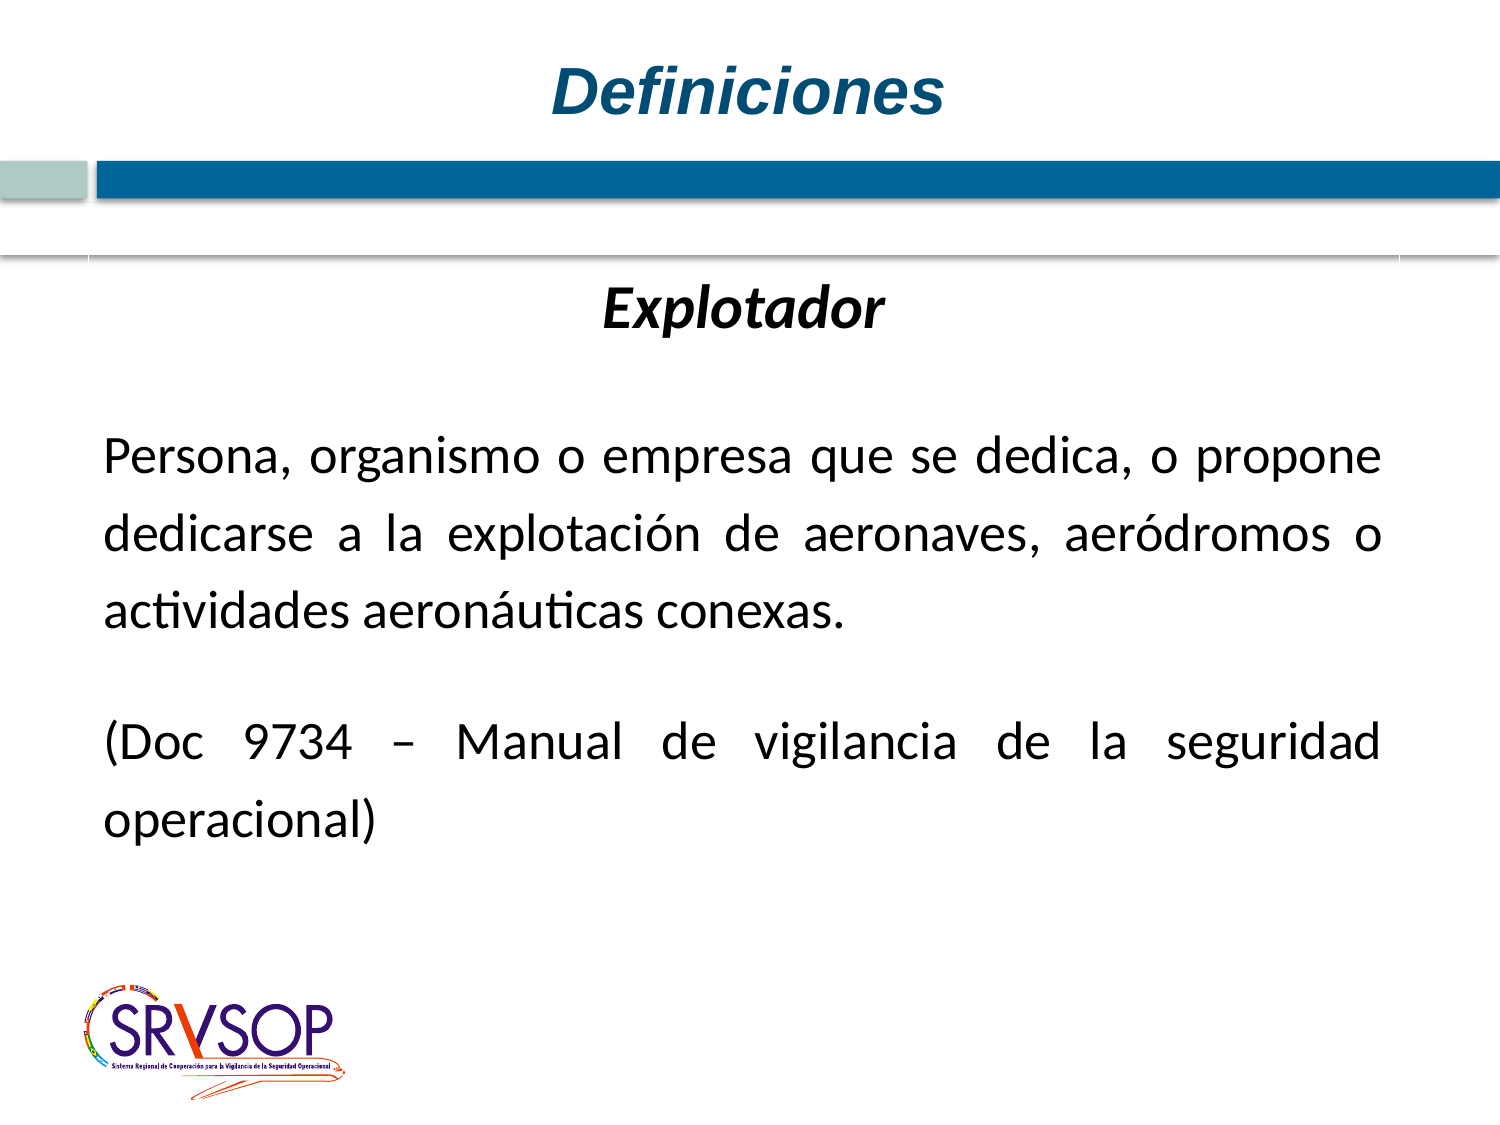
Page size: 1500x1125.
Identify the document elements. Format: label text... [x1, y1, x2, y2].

text_box Definiciones [80, 37, 1418, 138]
list Explotador Persona, organismo o empresa que se dedica, o propone dedicarse a la explotación de aeronaves, aeródromos o actividades aeronáuticas conexas. (Doc 9734 – Manual de vigilancia de la seguridad operacional) [88, 243, 1400, 977]
